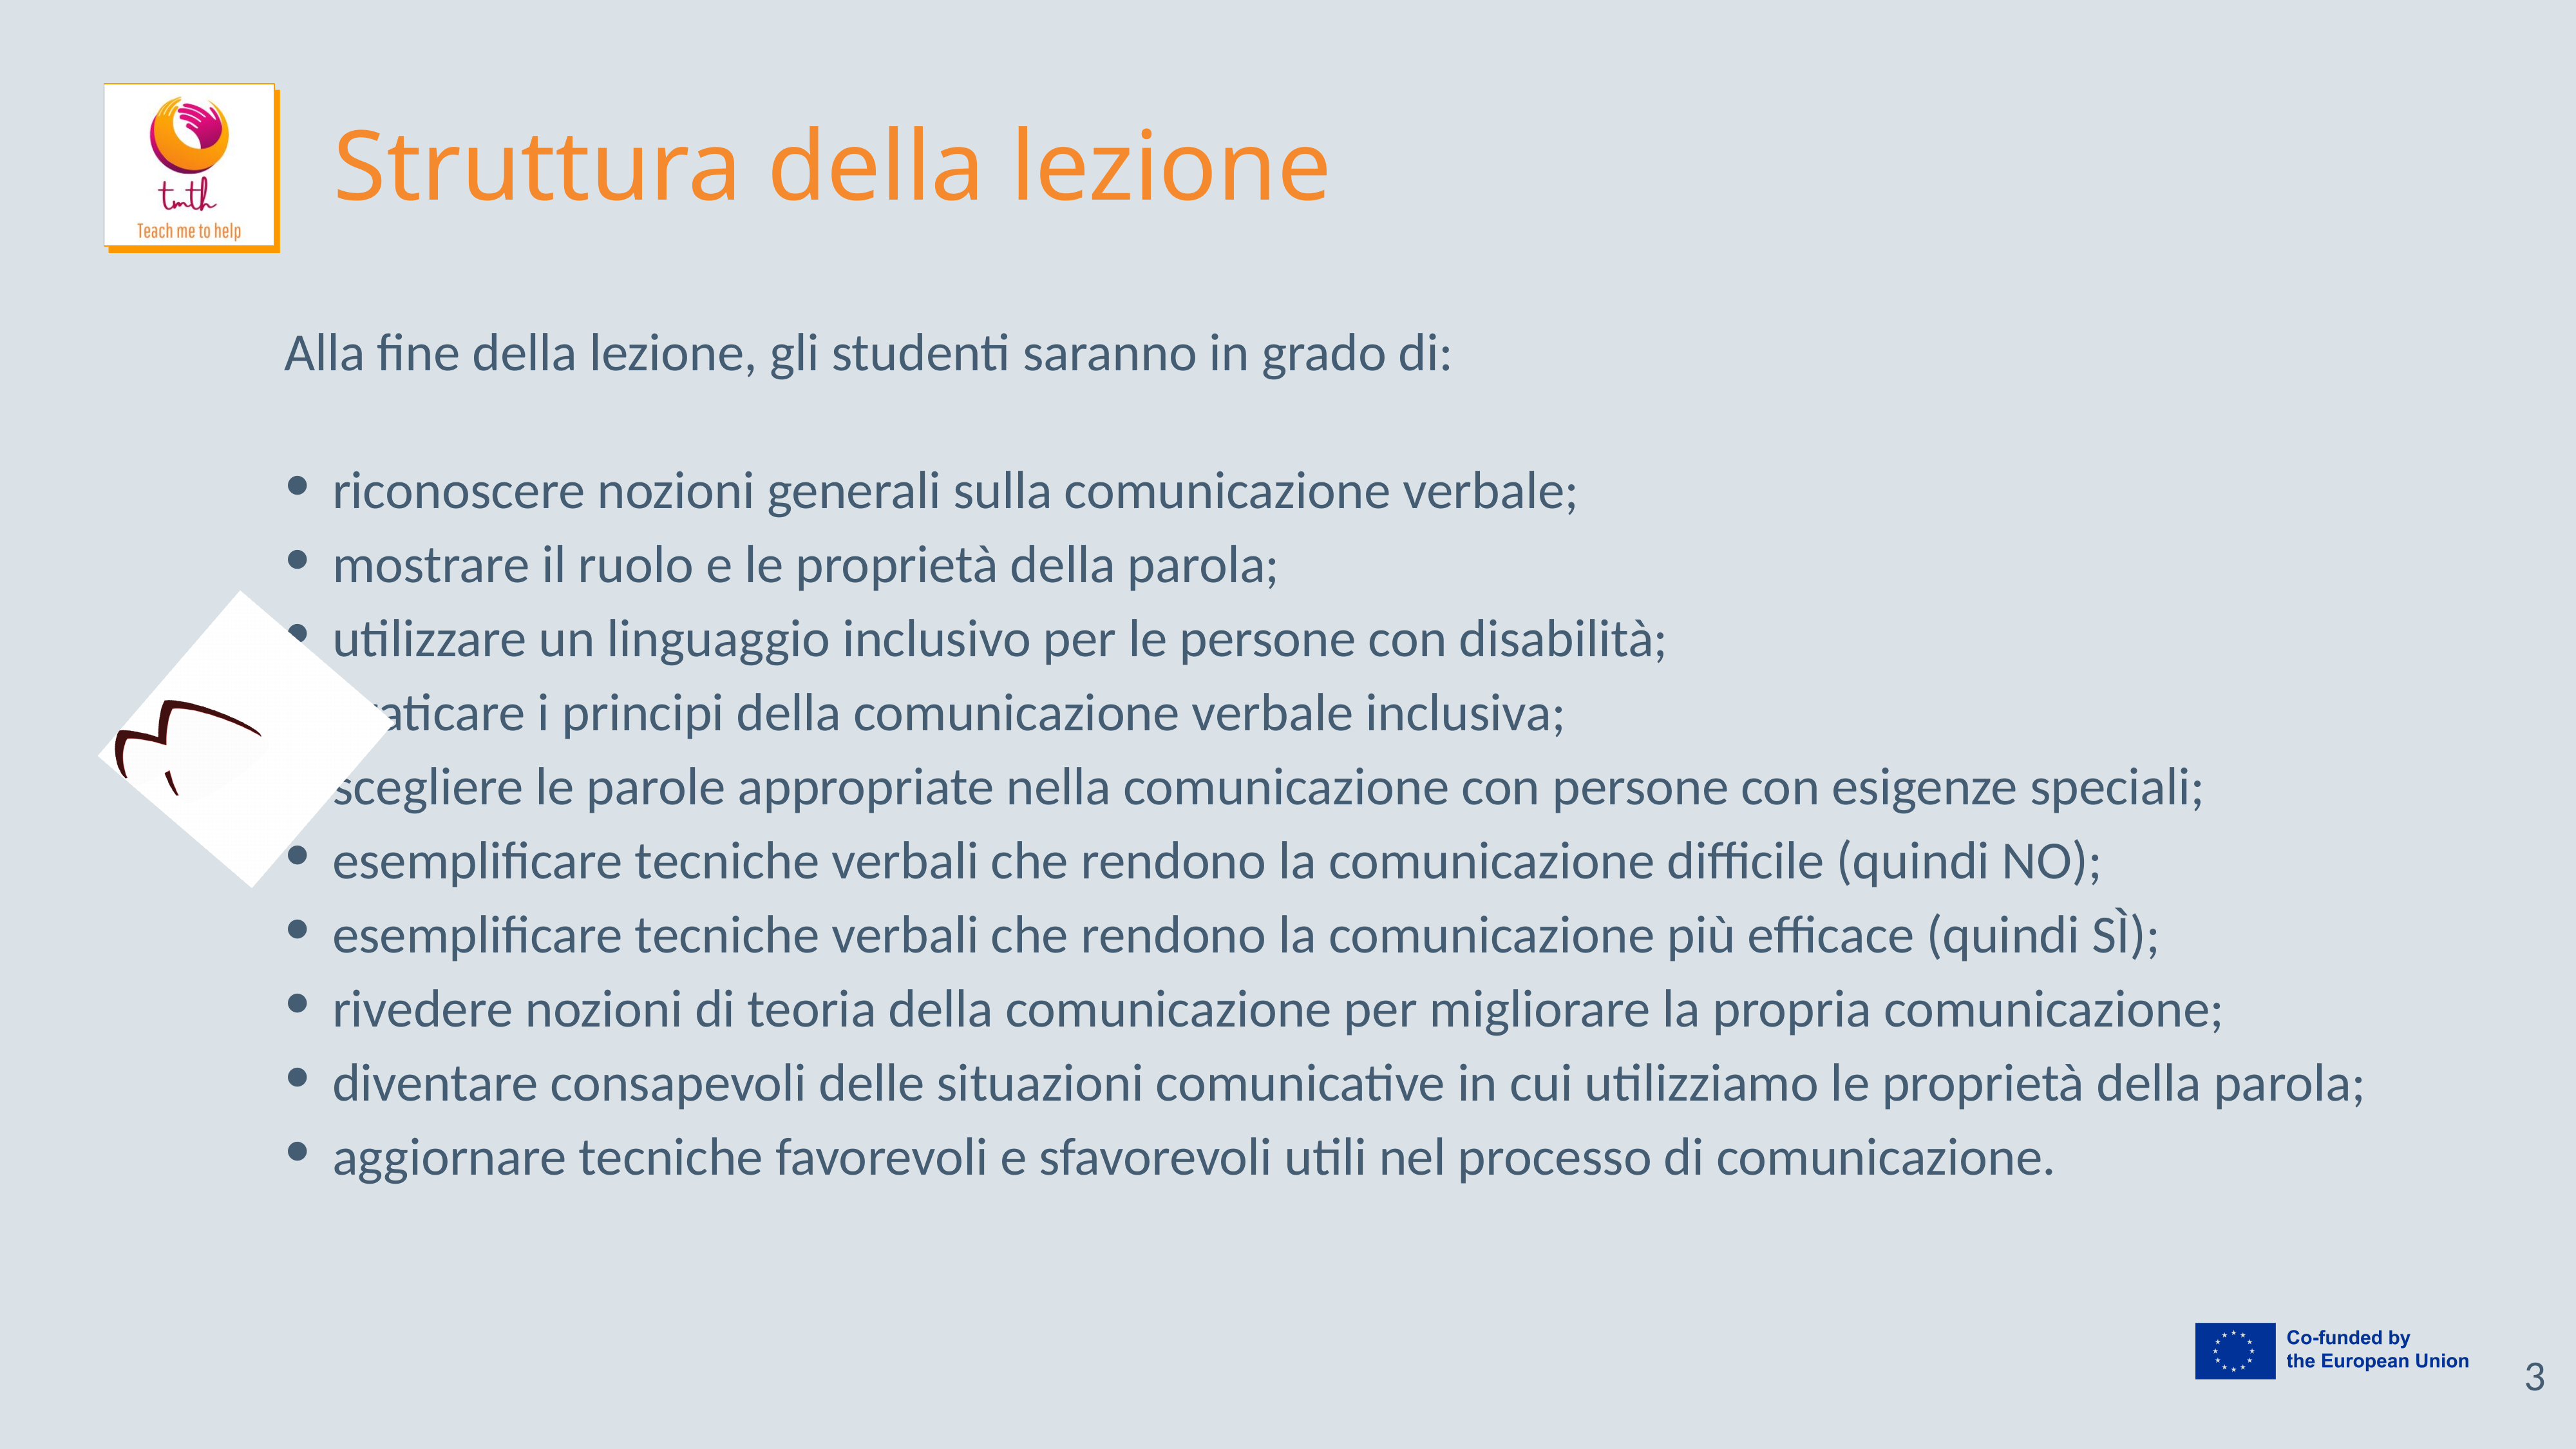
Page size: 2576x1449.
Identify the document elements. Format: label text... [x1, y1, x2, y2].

picture [98, 591, 393, 887]
slide_number ‹#› [2410, 1338, 2566, 1449]
picture [104, 84, 274, 245]
title Struttura della lezione [328, 98, 2390, 260]
list Alla fine della lezione, gli studenti saranno in grado di: riconoscere nozioni generali sulla comunicazione verbale; mostrare il ruolo e le proprietà della parola; utilizzare un linguaggio inclusivo per le persone con disabilità; praticare i principi della comunicazione verbale inclusiva; scegliere le parole appropriate nella comunicazione con persone con esigenze speciali; esemplificare tecniche verbali che rendono la comunicazione difficile (quindi NO); esemplificare tecniche verbali che rendono la comunicazione più efficace (quindi SÌ); rivedere nozioni di teoria della comunicazione per migliorare la propria comunicazione; diventare consapevoli delle situazioni comunicative in cui utilizziamo le proprietà della parola; aggiornare tecniche favorevoli e sfavorevoli utili nel processo di comunicazione. [278, 301, 2403, 1038]
picture [2195, 1318, 2472, 1384]
